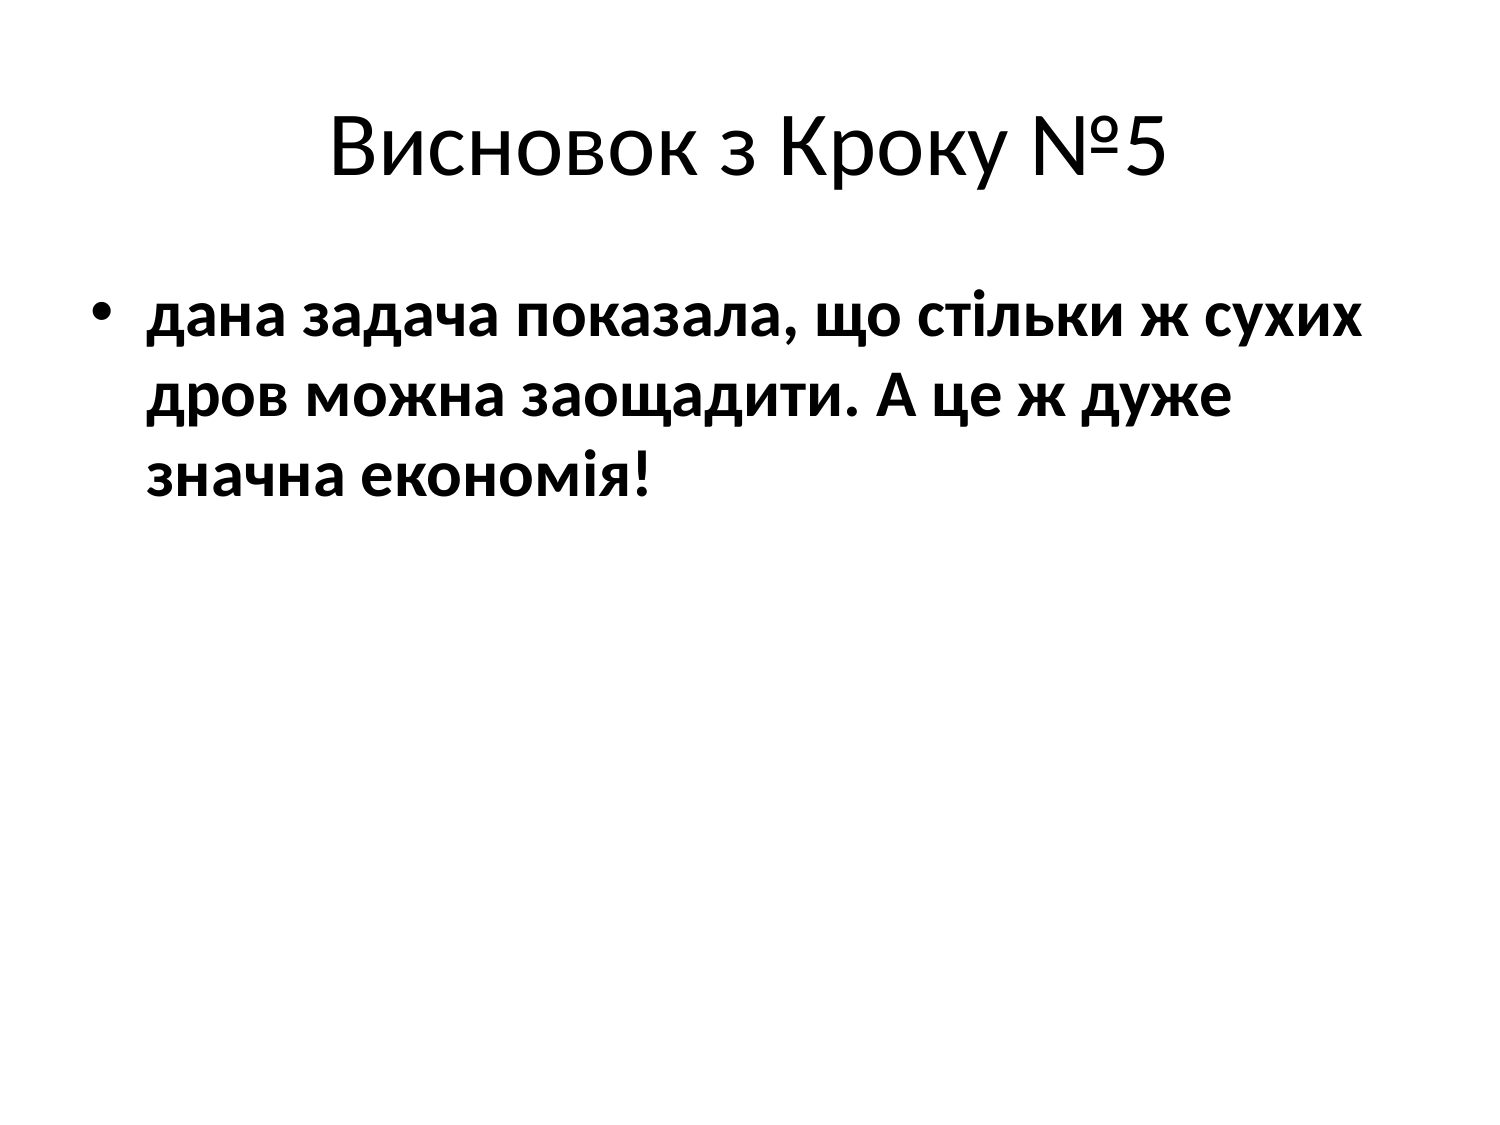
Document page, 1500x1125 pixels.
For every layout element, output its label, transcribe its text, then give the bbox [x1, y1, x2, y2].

title Висновок з Кроку №5 [74, 44, 1426, 233]
list дана задача показала, що стільки ж сухих дров можна заощадити. А це ж дуже значна економія! [74, 262, 1426, 1006]
